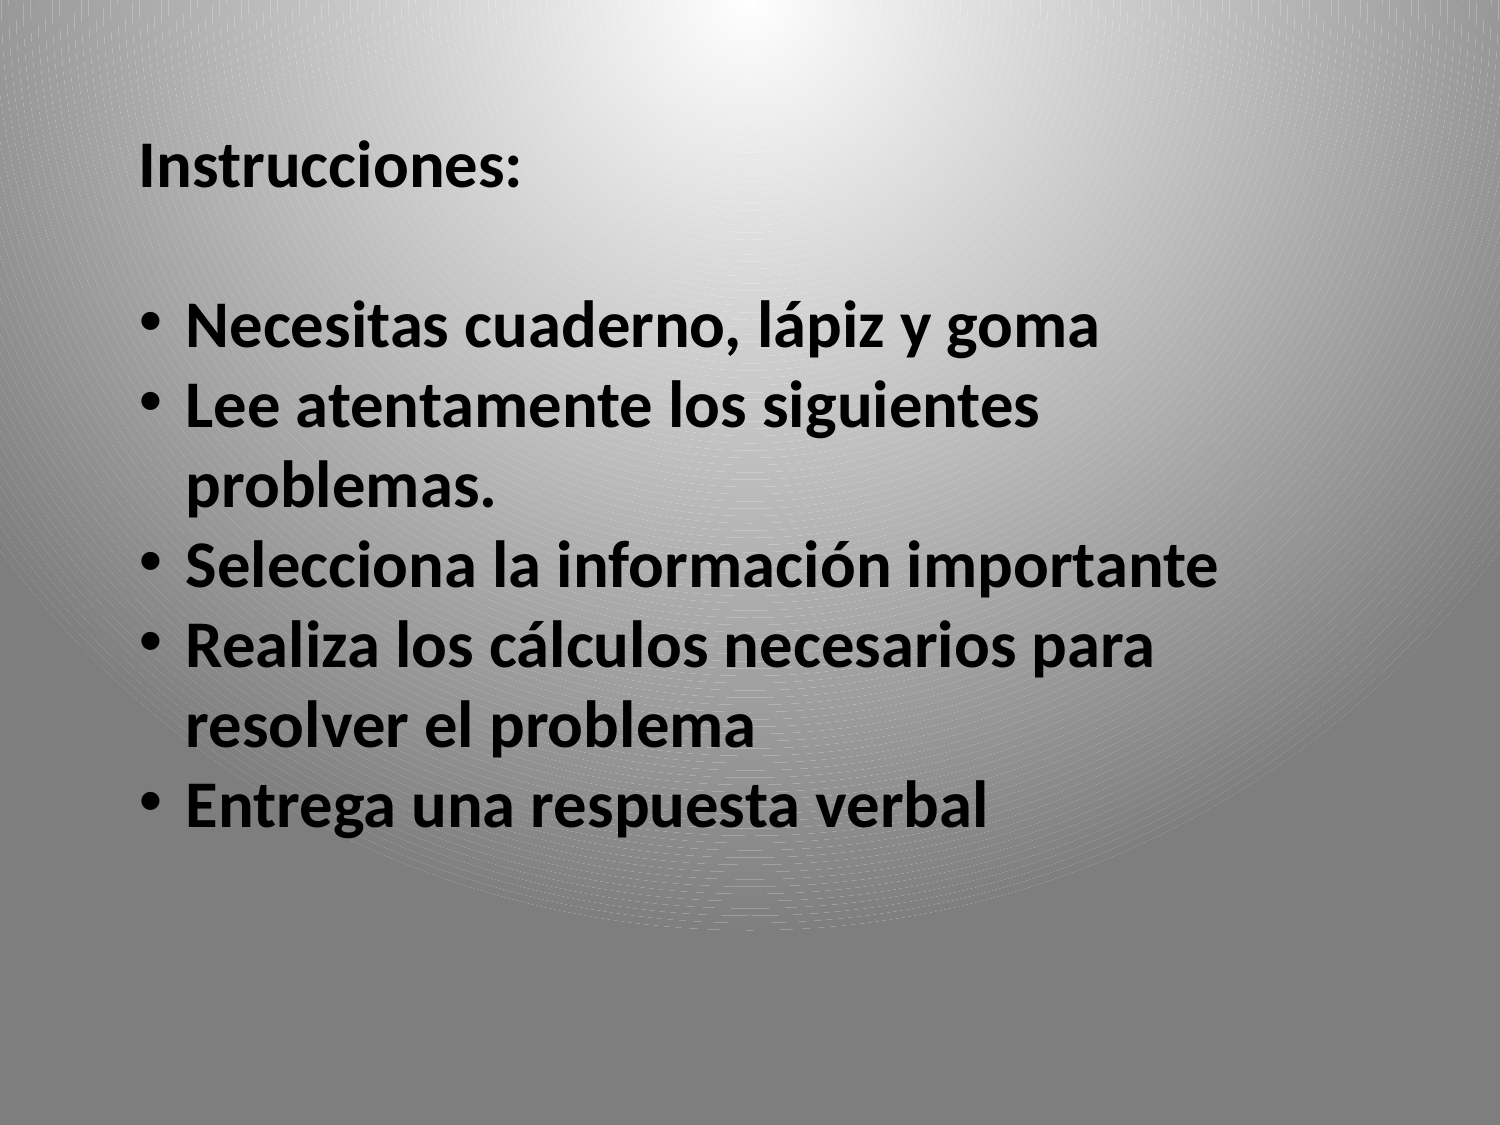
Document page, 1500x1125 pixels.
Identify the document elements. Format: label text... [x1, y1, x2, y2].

text_box Instrucciones: Necesitas cuaderno, lápiz y goma Lee atentamente los siguientes problemas. Selecciona la información importante Realiza los cálculos necesarios para resolver el problema Entrega una respuesta verbal [123, 113, 1341, 848]
